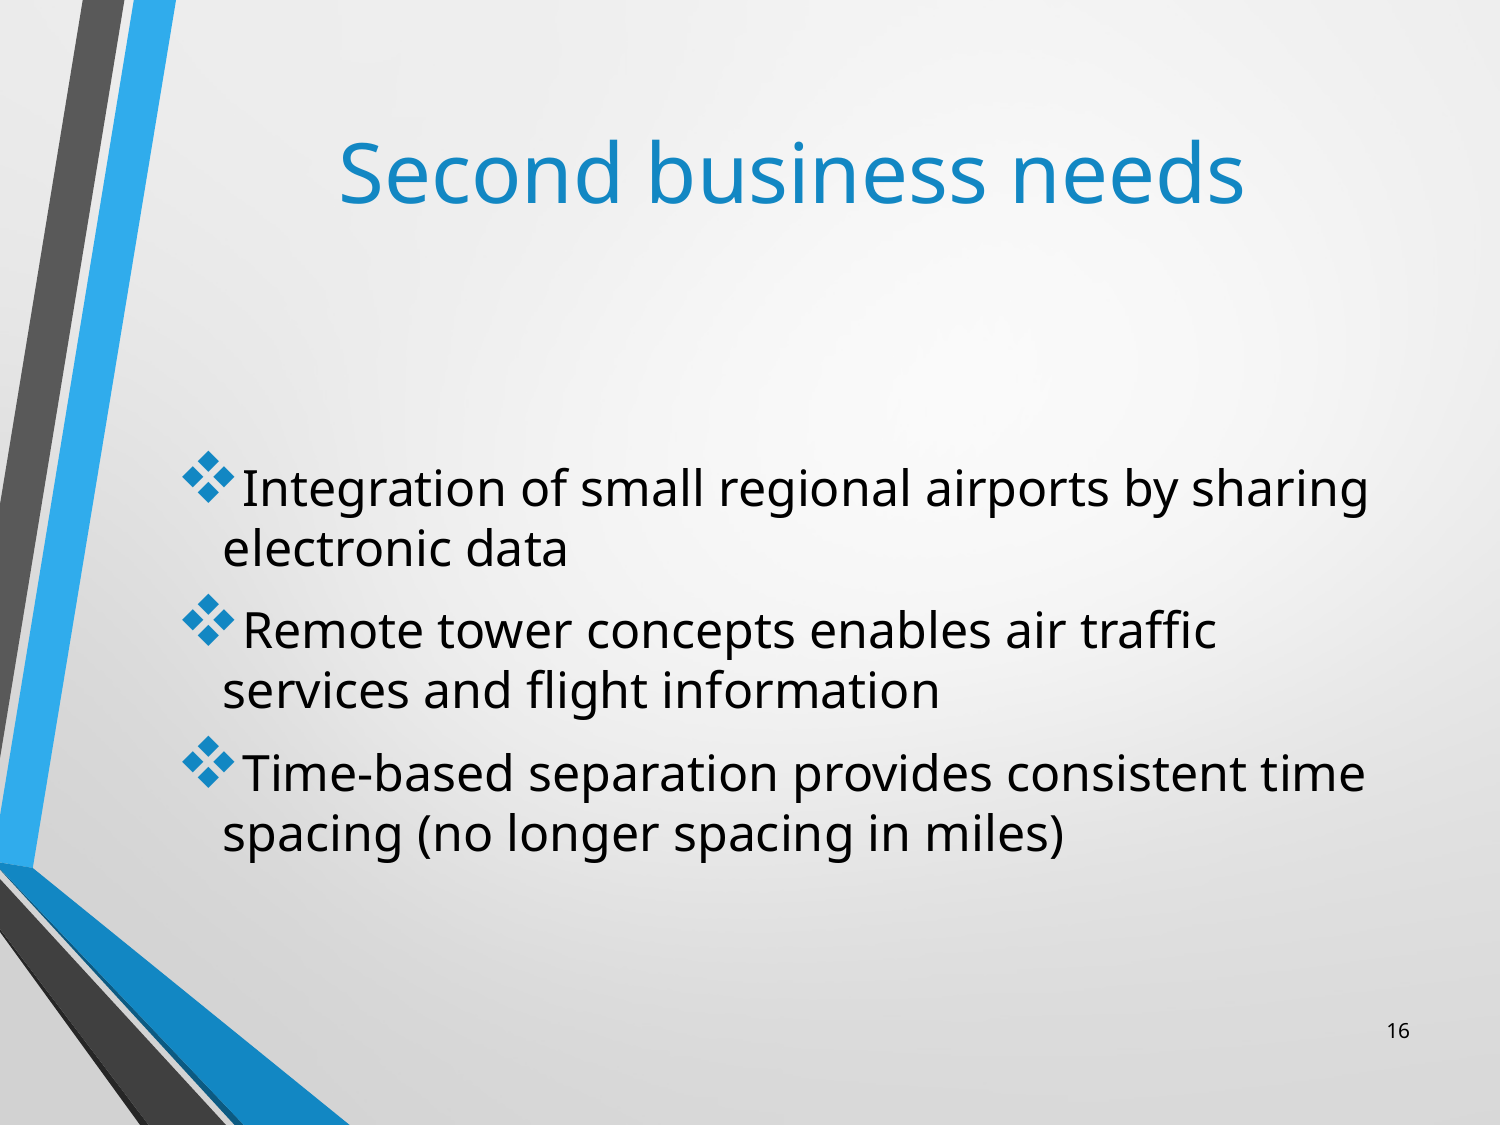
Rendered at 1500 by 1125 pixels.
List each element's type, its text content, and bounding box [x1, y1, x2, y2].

list Integration of small regional airports by sharing electronic data Remote tower concepts enables air traffic services and flight information Time-based separation provides consistent time spacing (no longer spacing in miles) [161, 385, 1425, 933]
slide_number 16 [1354, 1001, 1425, 1062]
title Second business needs [161, 7, 1425, 333]
